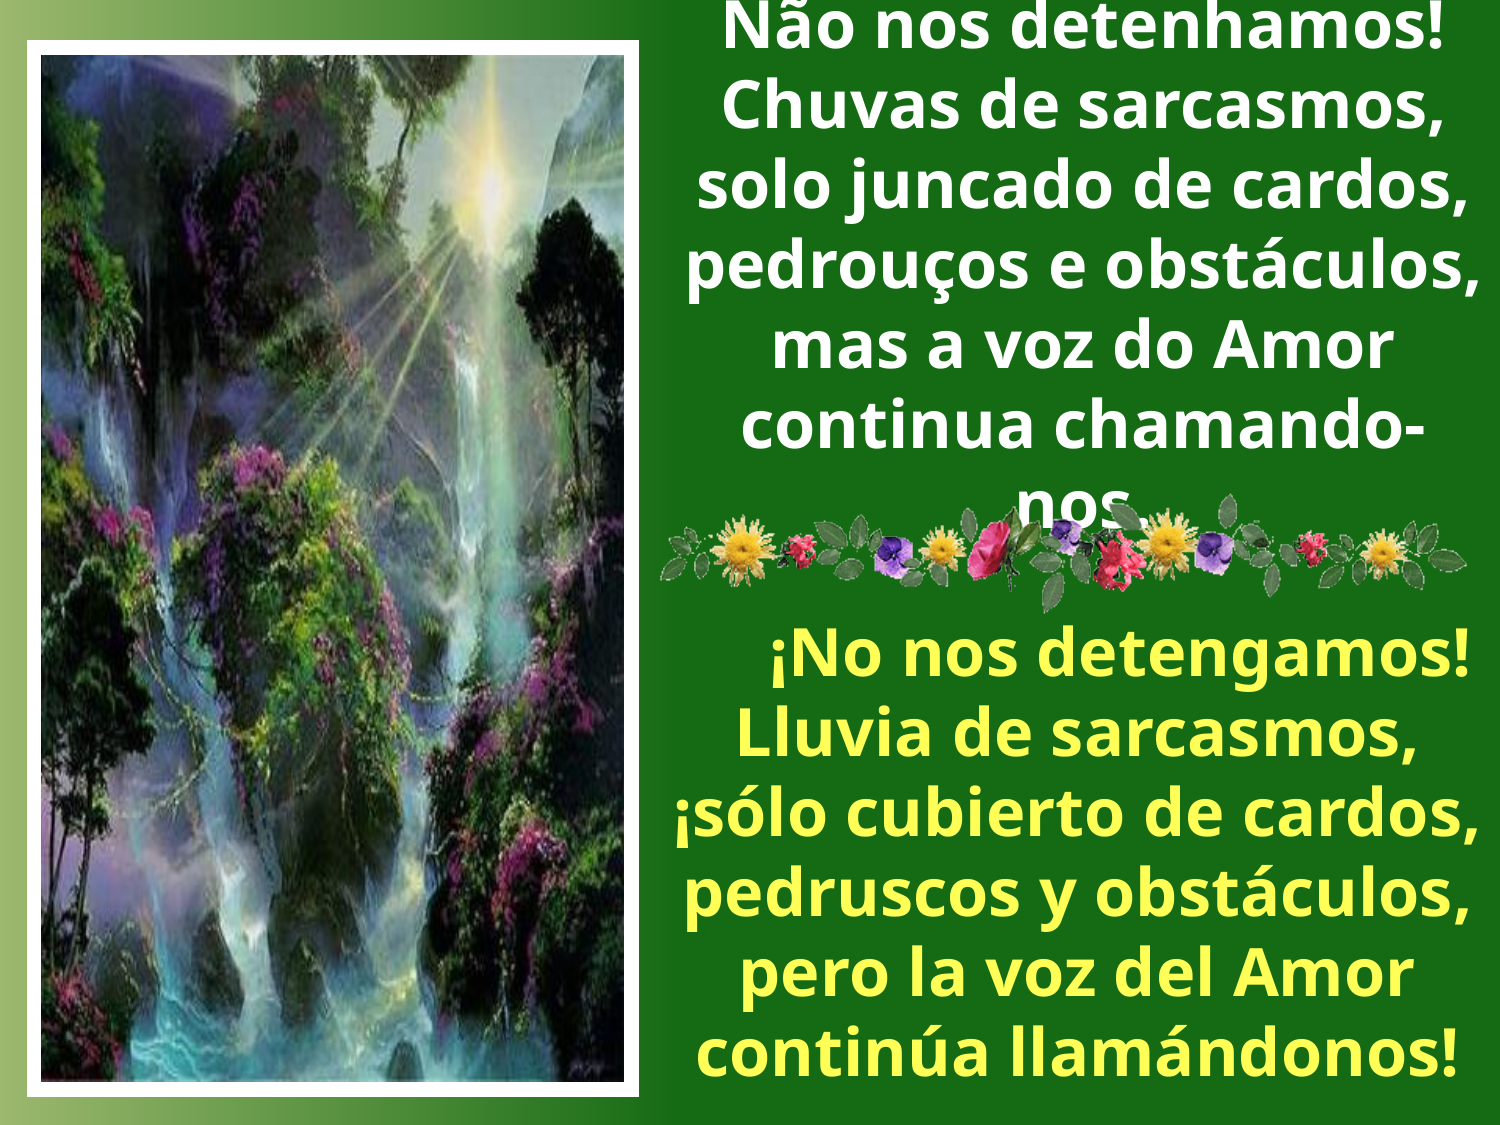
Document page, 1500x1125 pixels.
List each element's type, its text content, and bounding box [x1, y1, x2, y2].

text_box Não nos detenhamos! Chuvas de sarcasmos, solo juncado de cardos, pedrouços e obstáculos, mas a voz do Amor continua chamando-nos. [667, 0, 1500, 550]
text_box ¡No nos detengamos! Lluvia de sarcasmos, ¡sólo cubierto de cardos, pedruscos y obstáculos, pero la voz del Amor continúa llamándonos! [655, 602, 1500, 1098]
picture [655, 491, 1471, 617]
picture [41, 54, 625, 1083]
